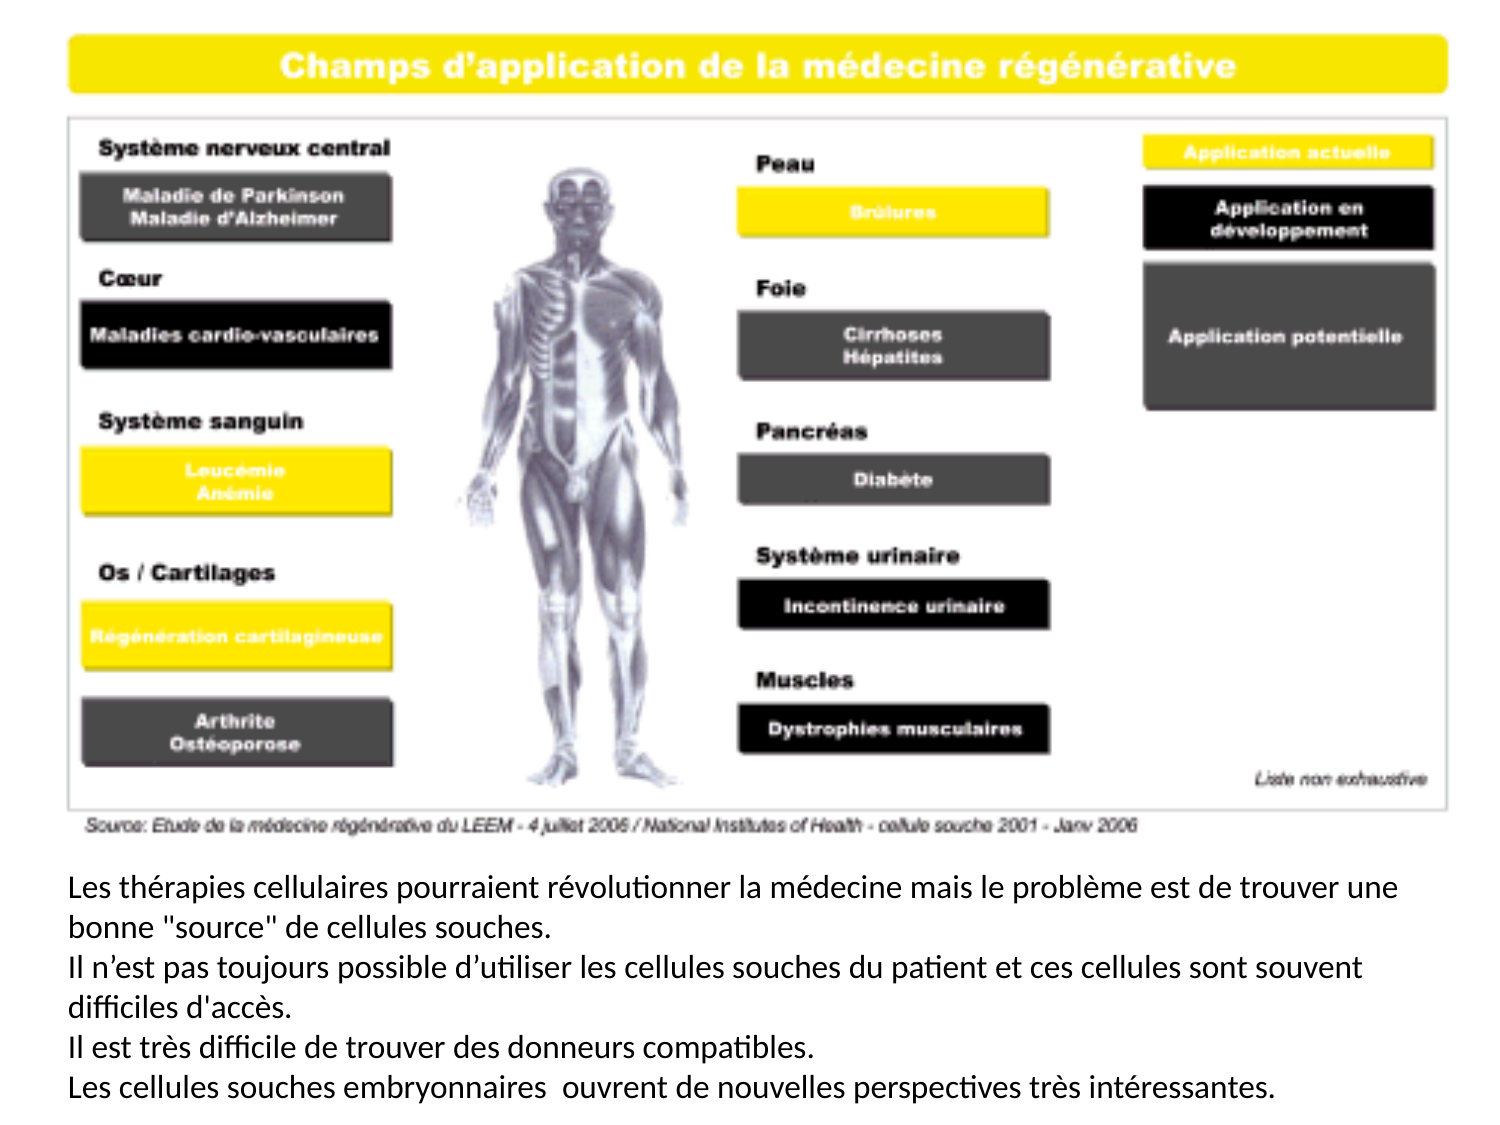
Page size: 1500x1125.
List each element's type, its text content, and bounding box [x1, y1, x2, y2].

text_box Les thérapies cellulaires pourraient révolutionner la médecine mais le problème est de trouver une bonne "source" de cellules souches. Il n’est pas toujours possible d’utiliser les cellules souches du patient et ces cellules sont souvent difficiles d'accès. Il est très difficile de trouver des donneurs compatibles. Les cellules souches embryonnaires ouvrent de nouvelles perspectives très intéressantes. [53, 857, 1471, 1125]
picture [52, 0, 1465, 869]
